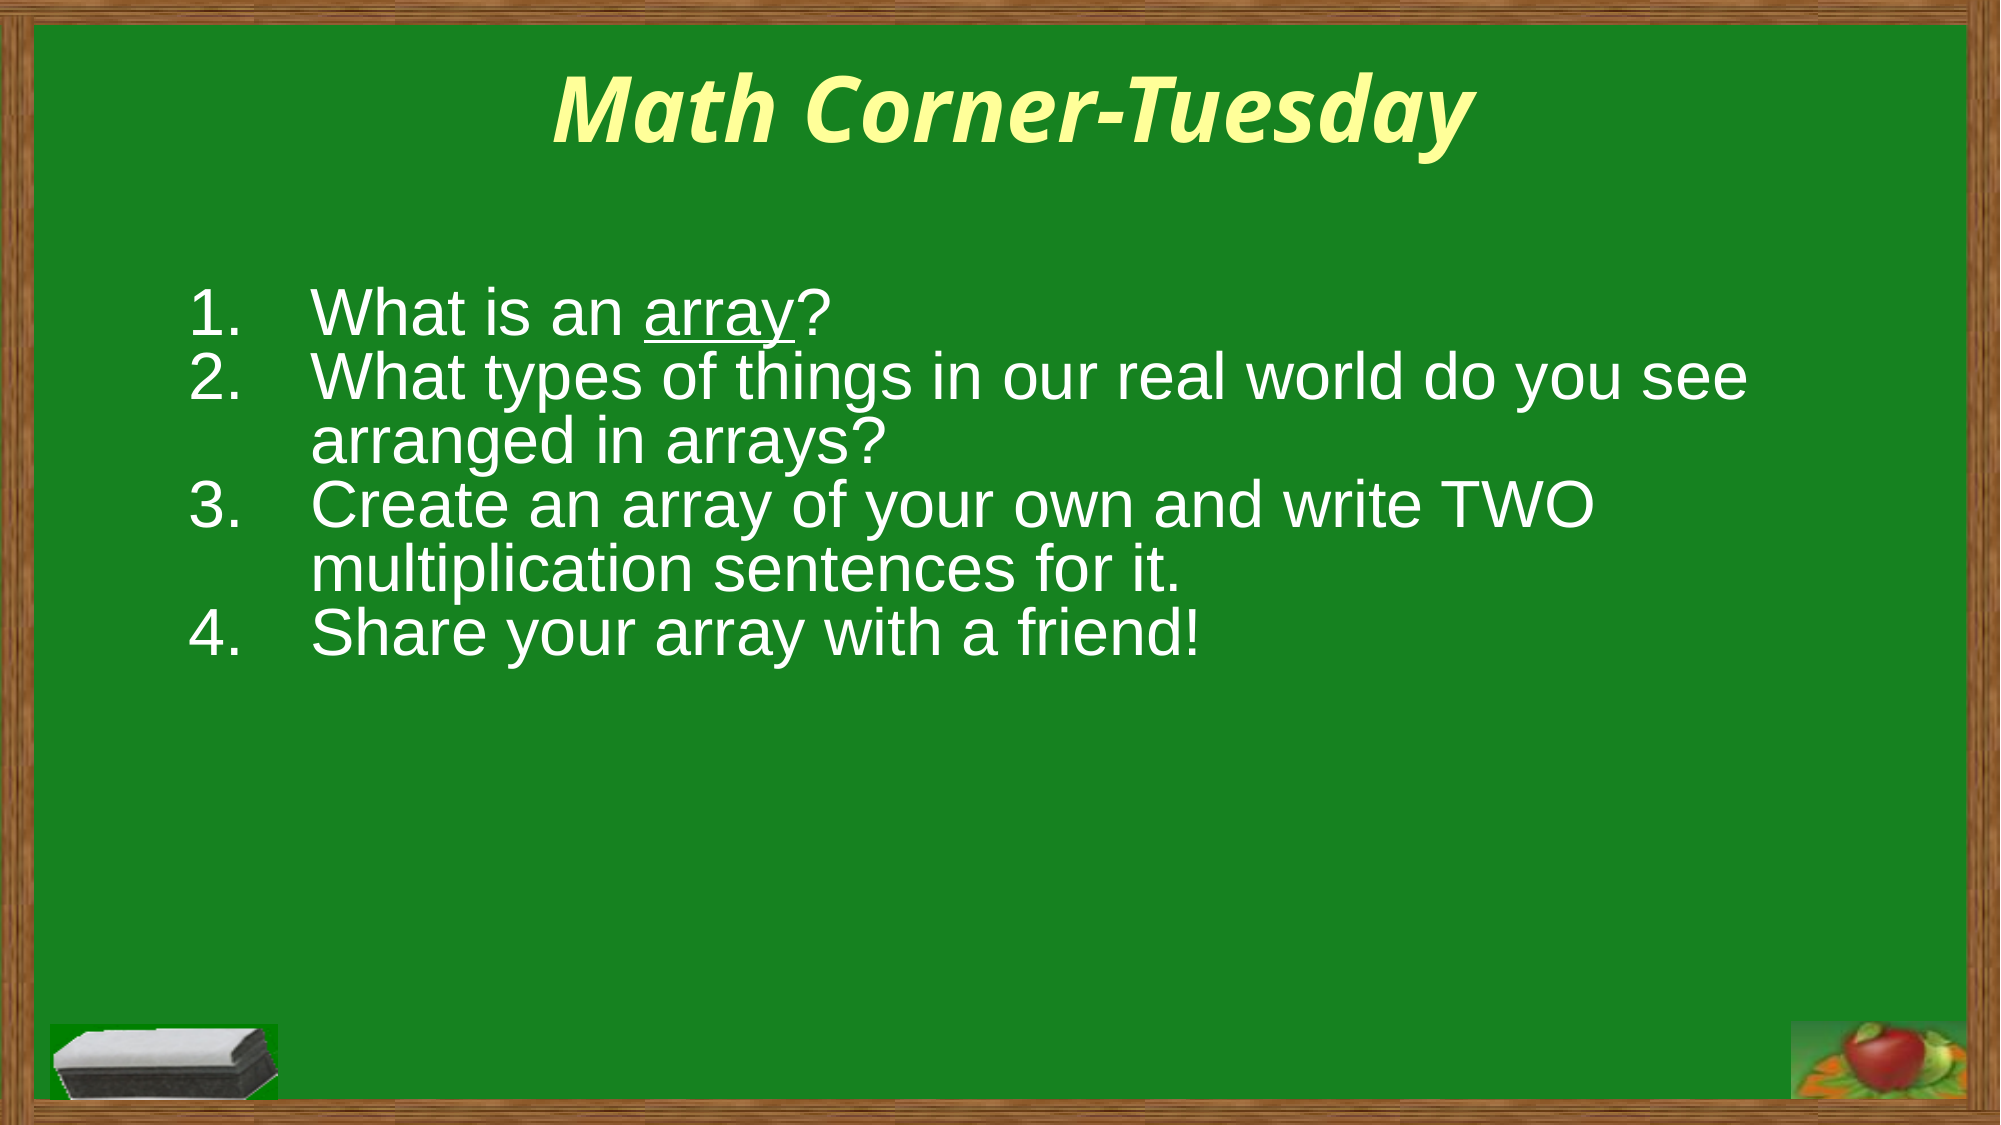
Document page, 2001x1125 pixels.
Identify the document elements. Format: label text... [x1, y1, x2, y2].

picture [0, 0, 2000, 1125]
text_box What is an array? What types of things in our real world do you see arranged in arrays? Create an array of your own and write TWO multiplication sentences for it. Share your array with a friend! [173, 277, 1927, 804]
title Math Corner-Tuesday [337, 12, 1688, 200]
